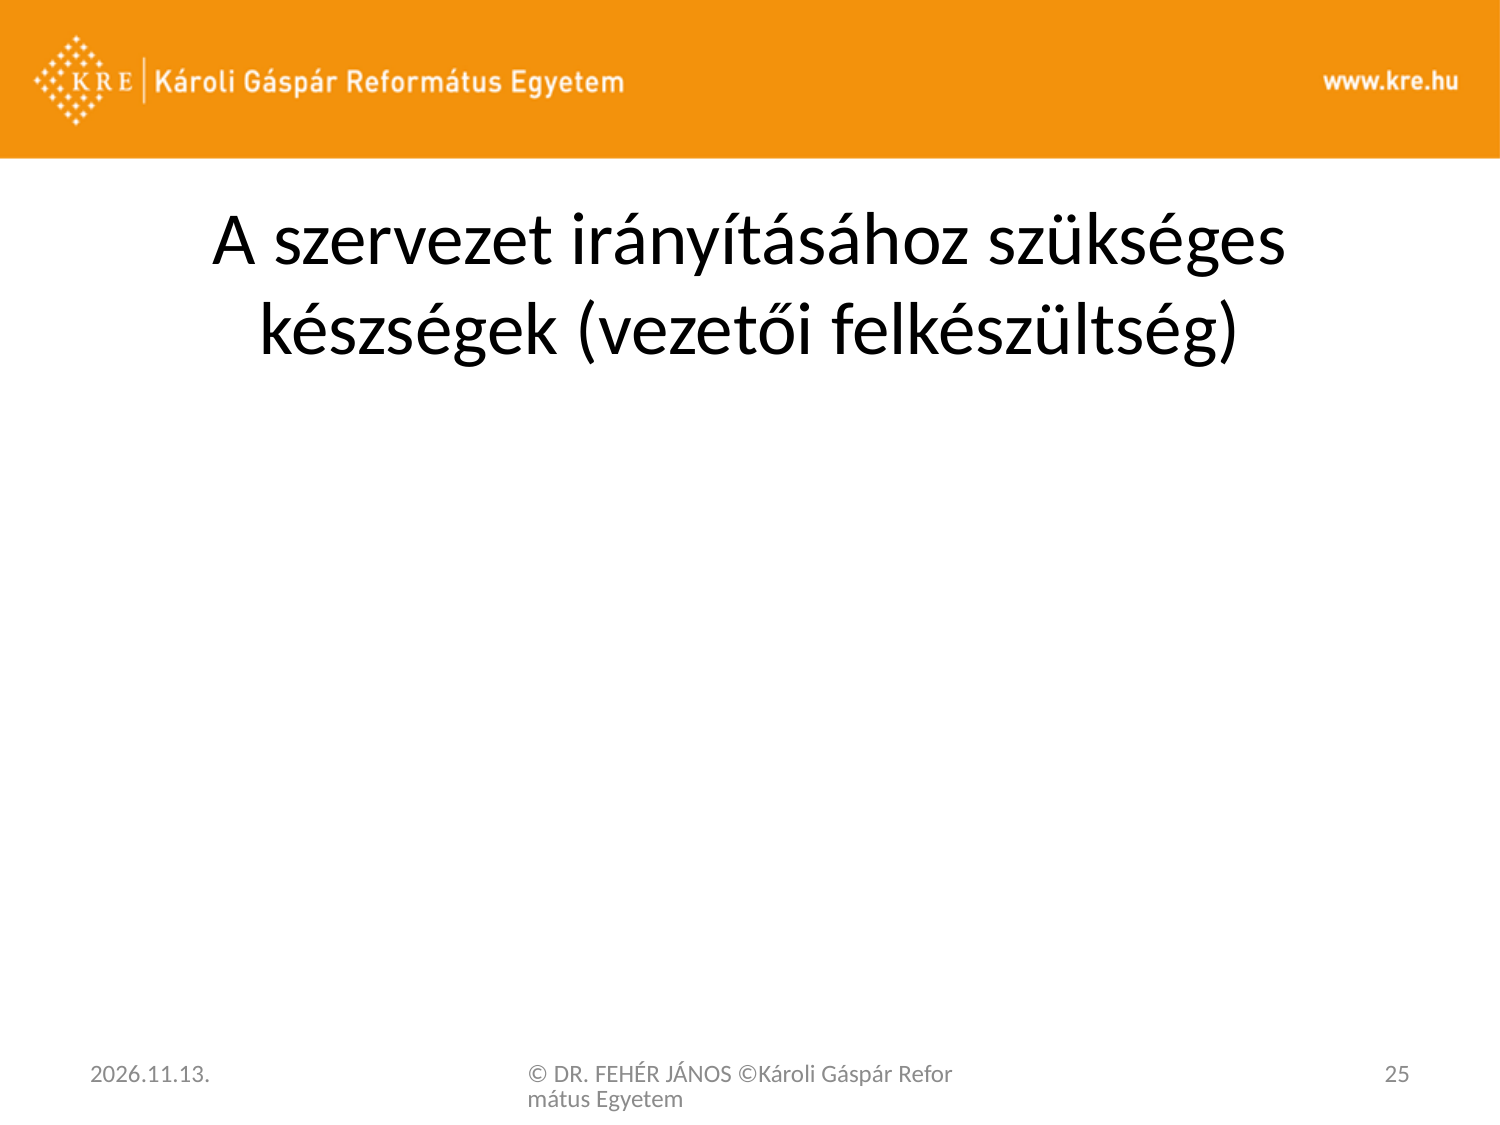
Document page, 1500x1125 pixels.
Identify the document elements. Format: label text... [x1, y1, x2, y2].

slide_number 25 [1074, 1042, 1425, 1103]
slide_number 2020. 03. 03. [75, 1042, 425, 1103]
picture [0, 0, 1500, 1125]
footer © DR. FEHÉR JÁNOS ©Károli Gáspár Református Egyetem [512, 1042, 988, 1103]
title A szervezet irányításához szükséges készségek (vezetői felkészültség) [75, 186, 1425, 374]
